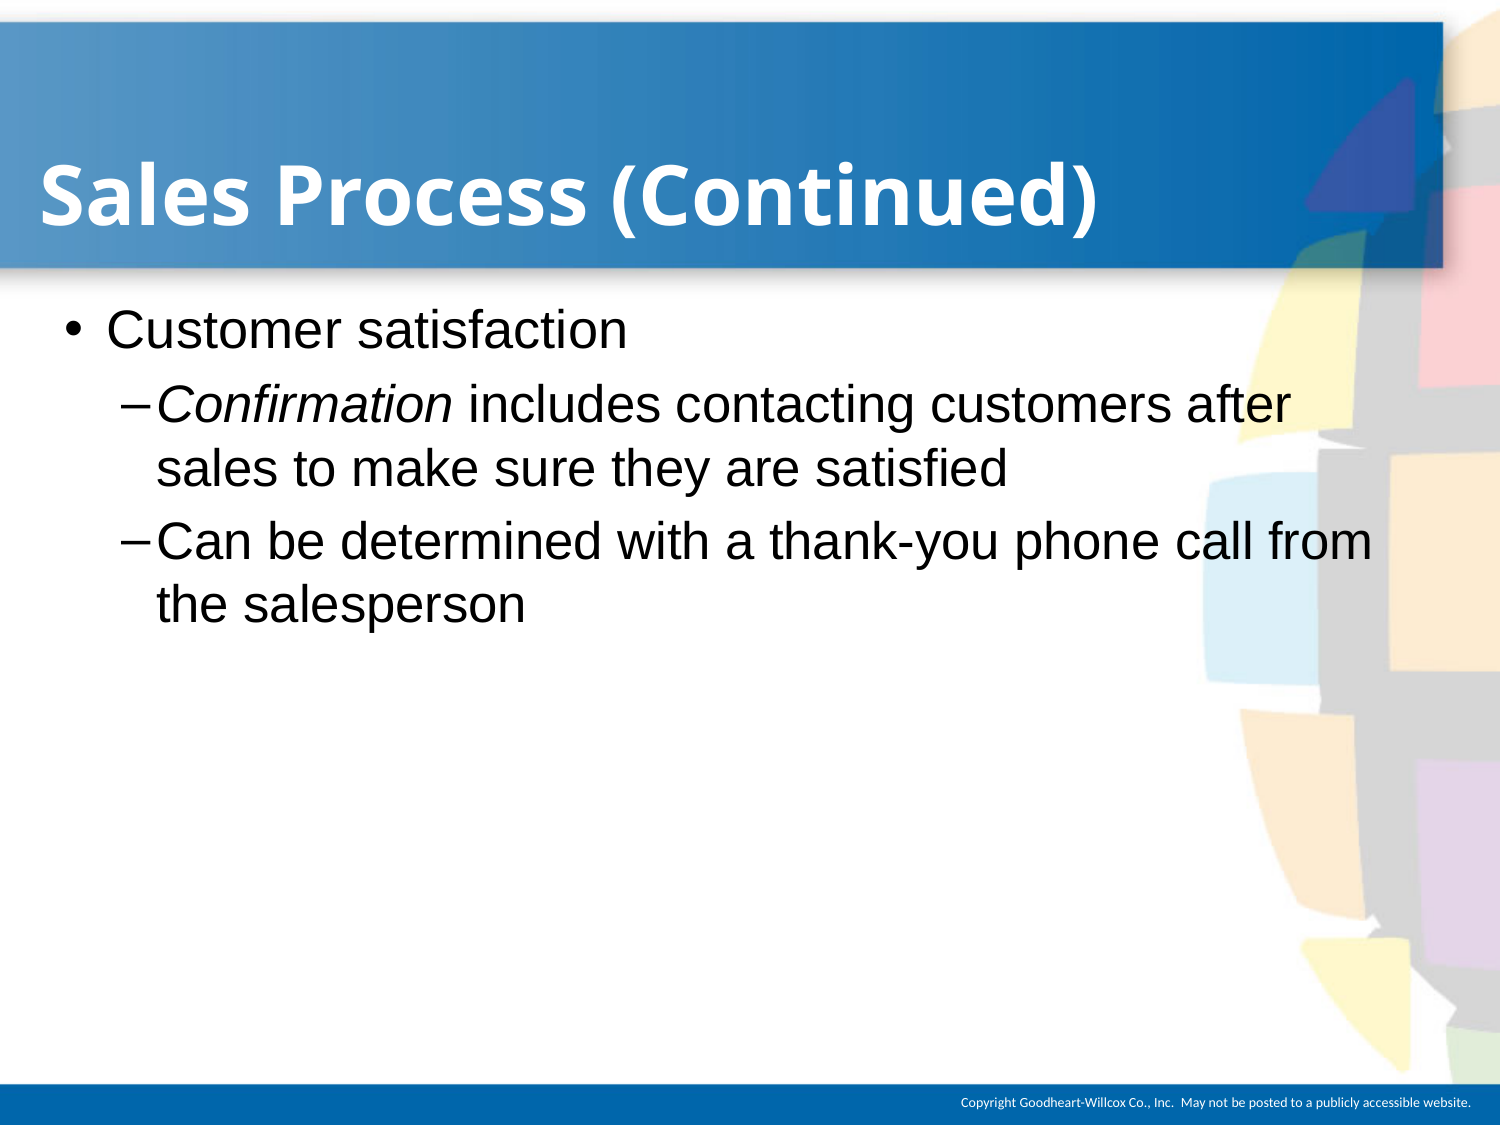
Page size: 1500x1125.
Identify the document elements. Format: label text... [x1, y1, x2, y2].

picture [0, 0, 1500, 1125]
title Sales Process (Continued) [24, 37, 1426, 251]
list Customer satisfaction Confirmation includes contacting customers after sales to make sure they are satisfied Can be determined with a thank-you phone call from the salesperson [50, 287, 1438, 1075]
